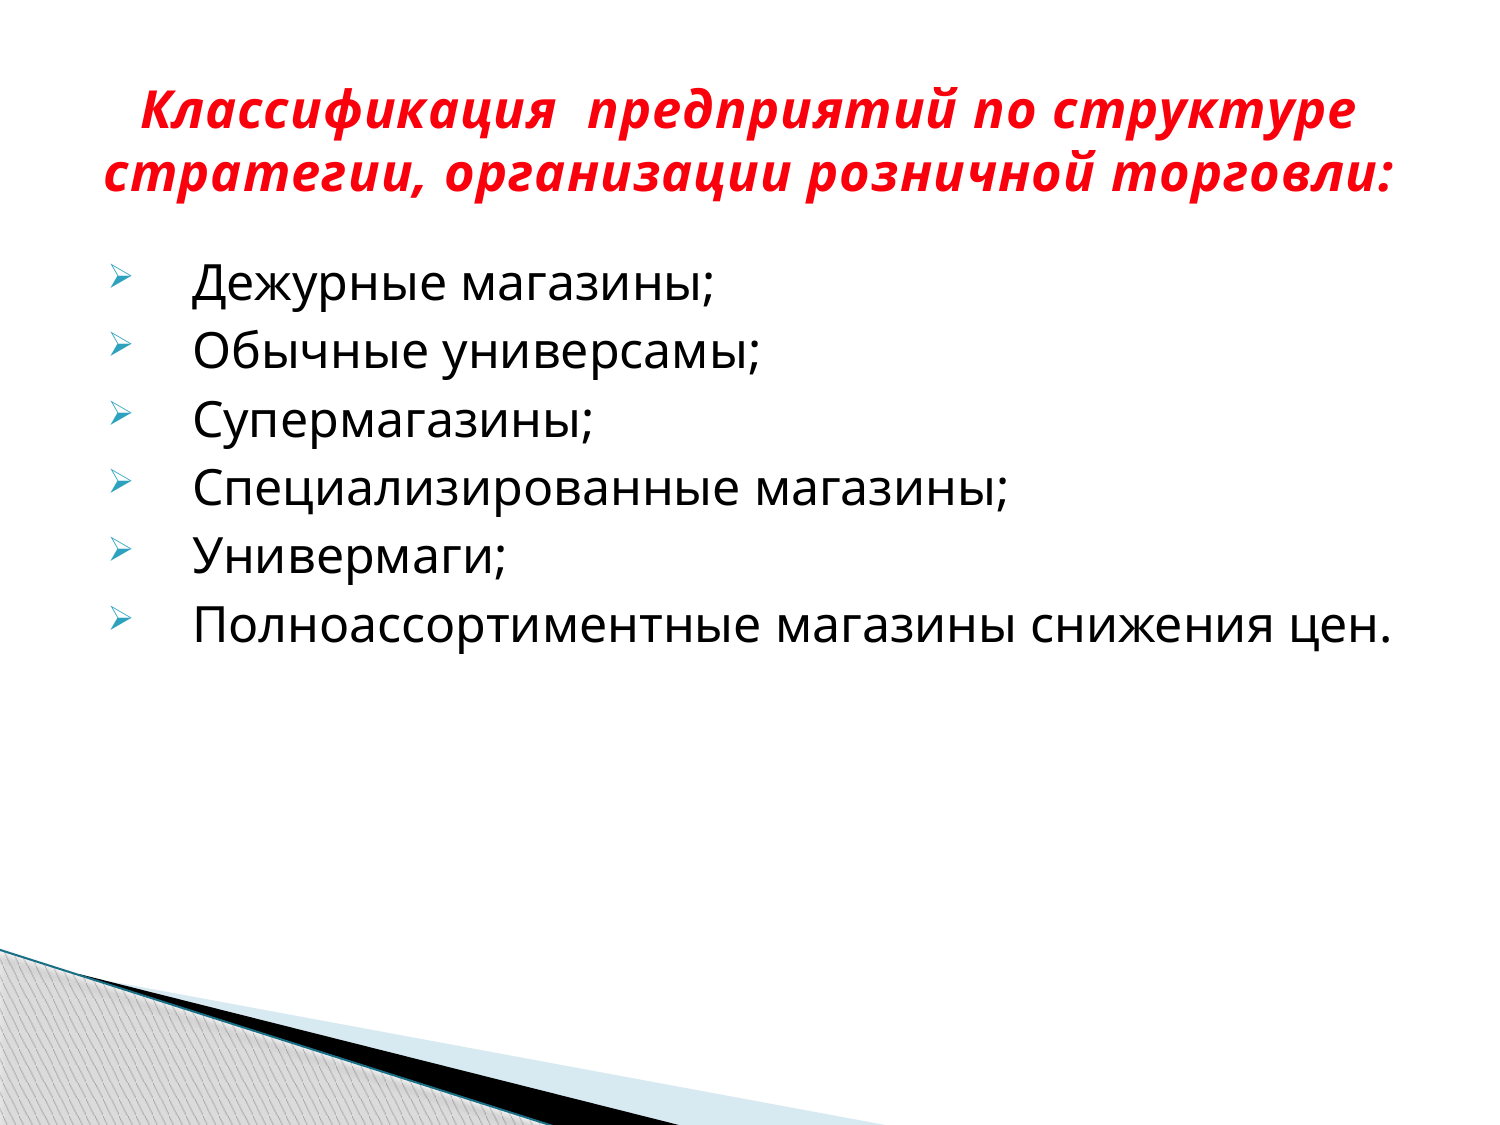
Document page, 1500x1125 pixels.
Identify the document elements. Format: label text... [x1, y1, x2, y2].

list Дежурные магазины; Обычные универсамы; Супермагазины; Специализированные магазины; Универмаги; Полноассортиментные магазины снижения цен. [75, 243, 1425, 692]
title Классификация предприятий по структуре стратегии, организации розничной торговли: [75, 45, 1425, 233]
